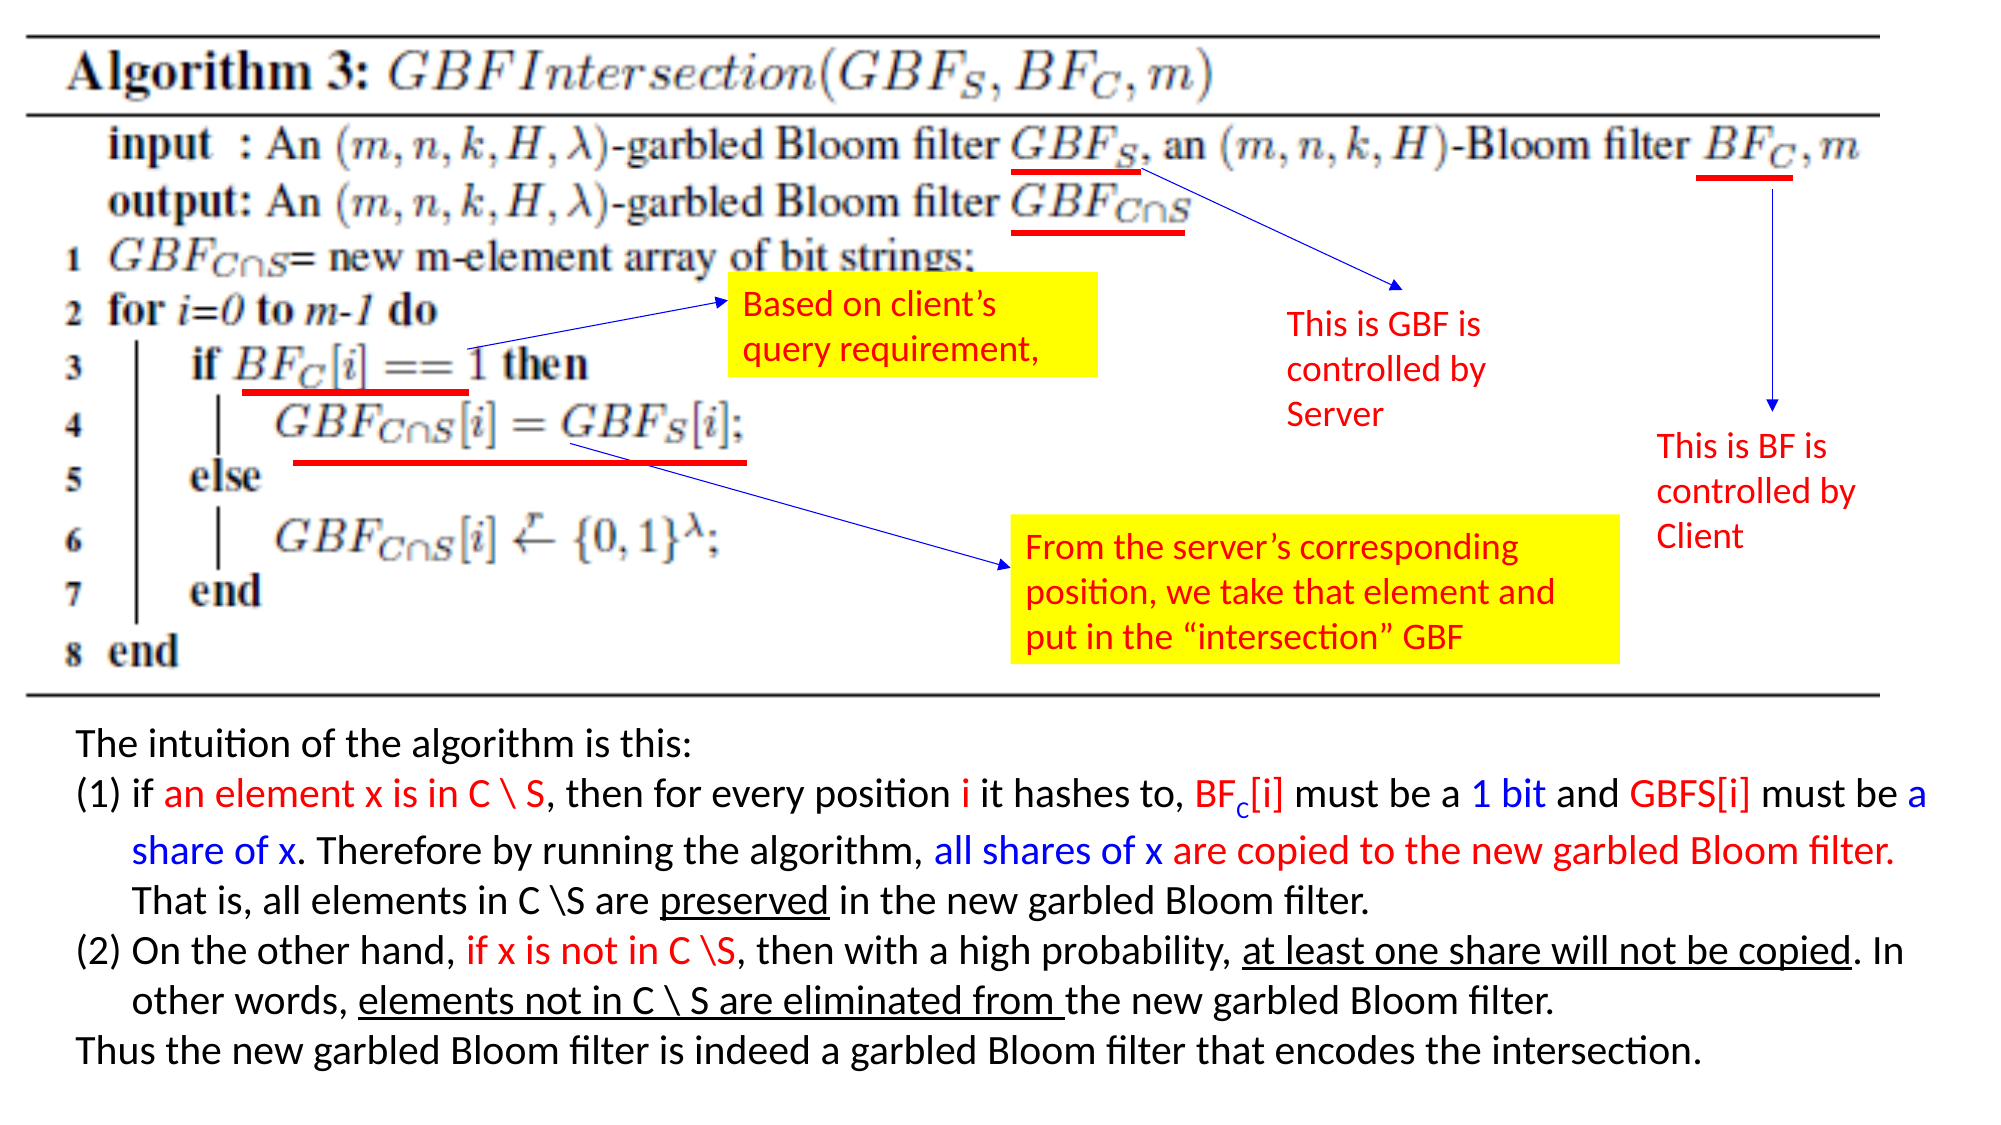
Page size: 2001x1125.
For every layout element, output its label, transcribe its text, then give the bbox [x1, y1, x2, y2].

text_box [1141, 168, 1403, 290]
picture [0, 15, 1880, 731]
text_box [569, 443, 1011, 568]
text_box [466, 300, 728, 350]
text_box The intuition of the algorithm is this: if an element x is in C \ S, then for every position i it hashes to, BFC[i] must be a 1 bit and GBFS[i] must be a share of x. Therefore by running the algorithm, all shares of x are copied to the new garbled Bloom filter. That is, all elements in C \S are preserved in the new garbled Bloom filter. On the other hand, if x is not in C \S, then with a high probability, at least one share will not be copied. In other words, elements not in C \ S are eliminated from the new garbled Bloom filter. Thus the new garbled Bloom filter is indeed a garbled Bloom filter that encodes the intersection. [60, 708, 1961, 1081]
